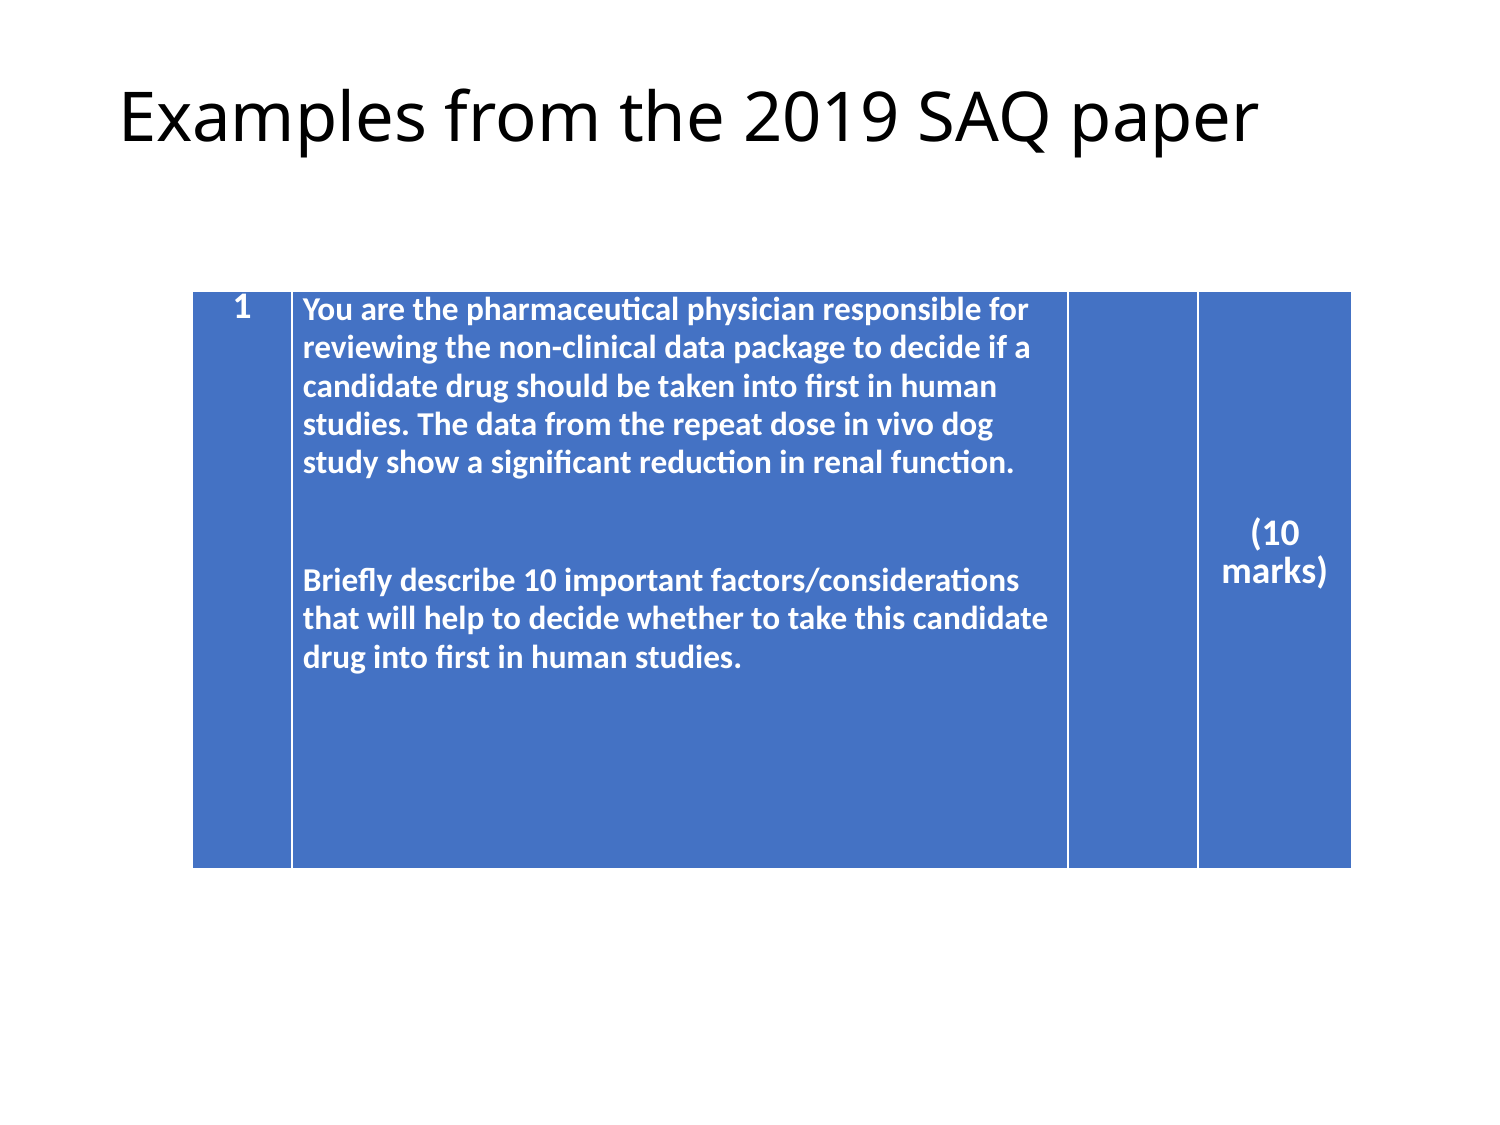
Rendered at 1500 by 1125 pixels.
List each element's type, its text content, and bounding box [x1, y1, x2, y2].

table_header You are the pharmaceutical physician responsible for reviewing the non-clinical data package to decide if a candidate drug should be taken into first in human studies. The data from the repeat dose in vivo dog study show a significant reduction in renal function. Briefly describe 10 important factors/considerations that will help to decide whether to take this candidate drug into first in human studies. [293, 292, 1067, 868]
table_header [1069, 292, 1197, 868]
table_header (10 marks) [1199, 292, 1351, 868]
text_box Examples from the 2019 SAQ paper [103, 7, 1397, 225]
table_header 1 [193, 292, 291, 868]
